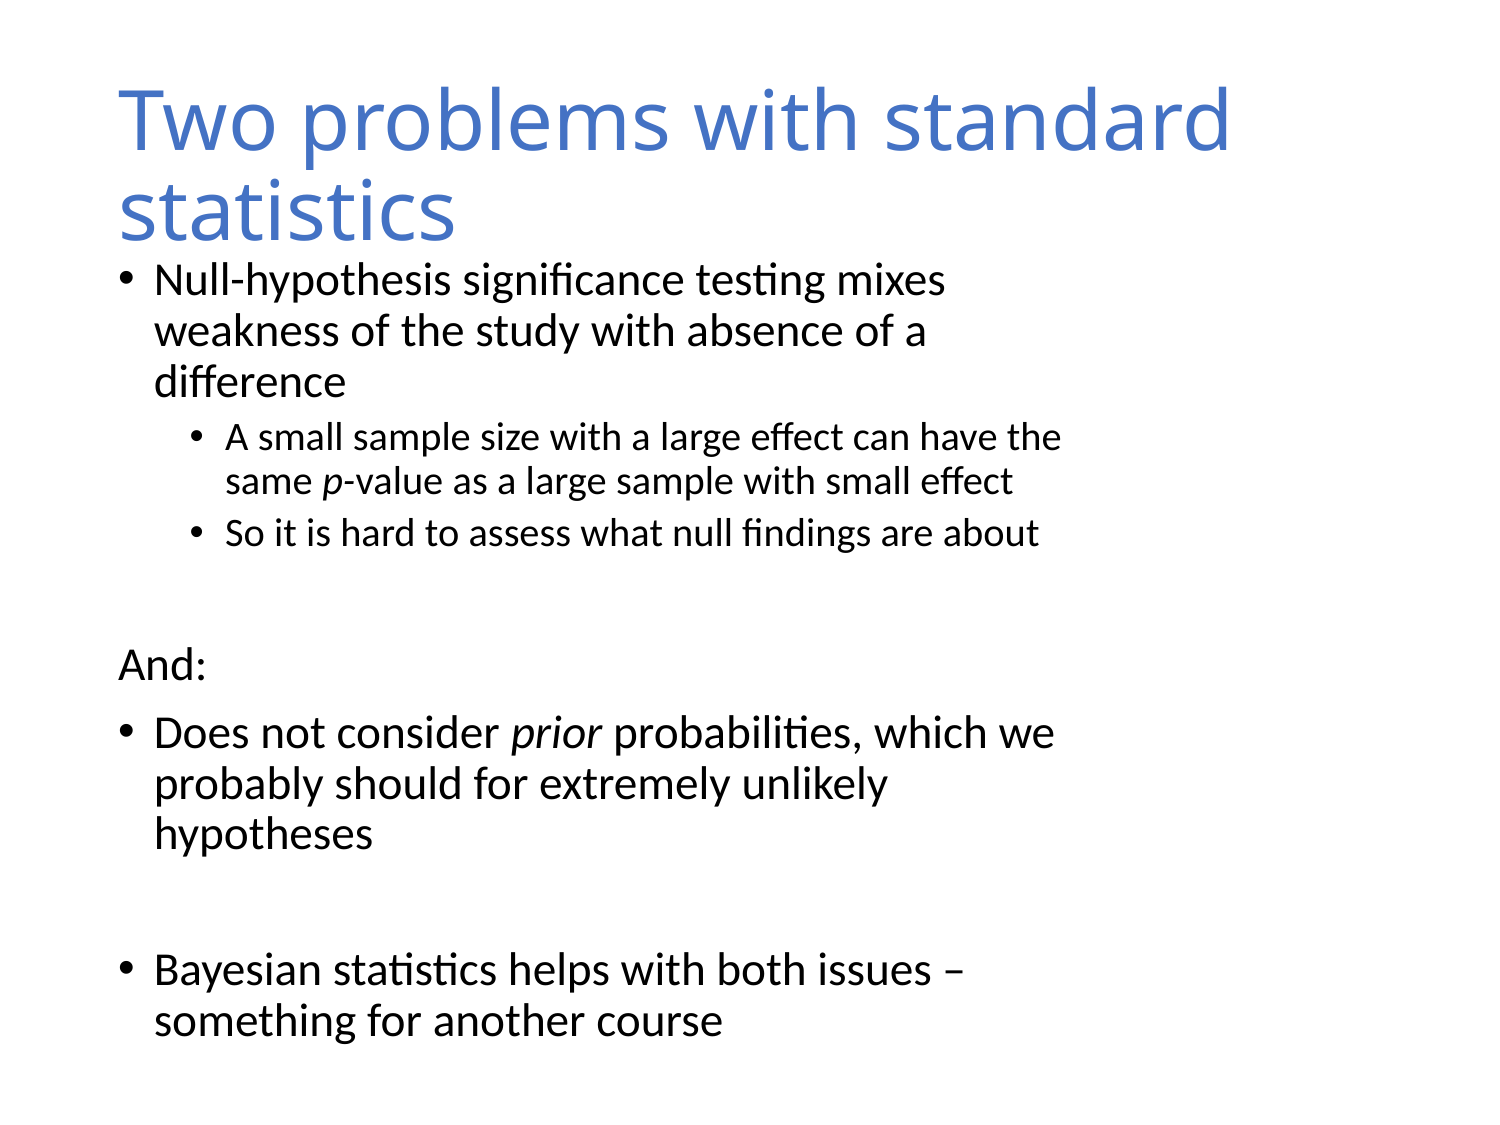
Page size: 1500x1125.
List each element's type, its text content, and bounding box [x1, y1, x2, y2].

list Null-hypothesis significance testing mixes weakness of the study with absence of a difference A small sample size with a large effect can have the same p-value as a large sample with small effect So it is hard to assess what null findings are about And: Does not consider prior probabilities, which we probably should for extremely unlikely hypotheses Bayesian statistics helps with both issues – something for another course [103, 247, 1090, 1066]
title Two problems with standard statistics [103, 59, 1442, 278]
